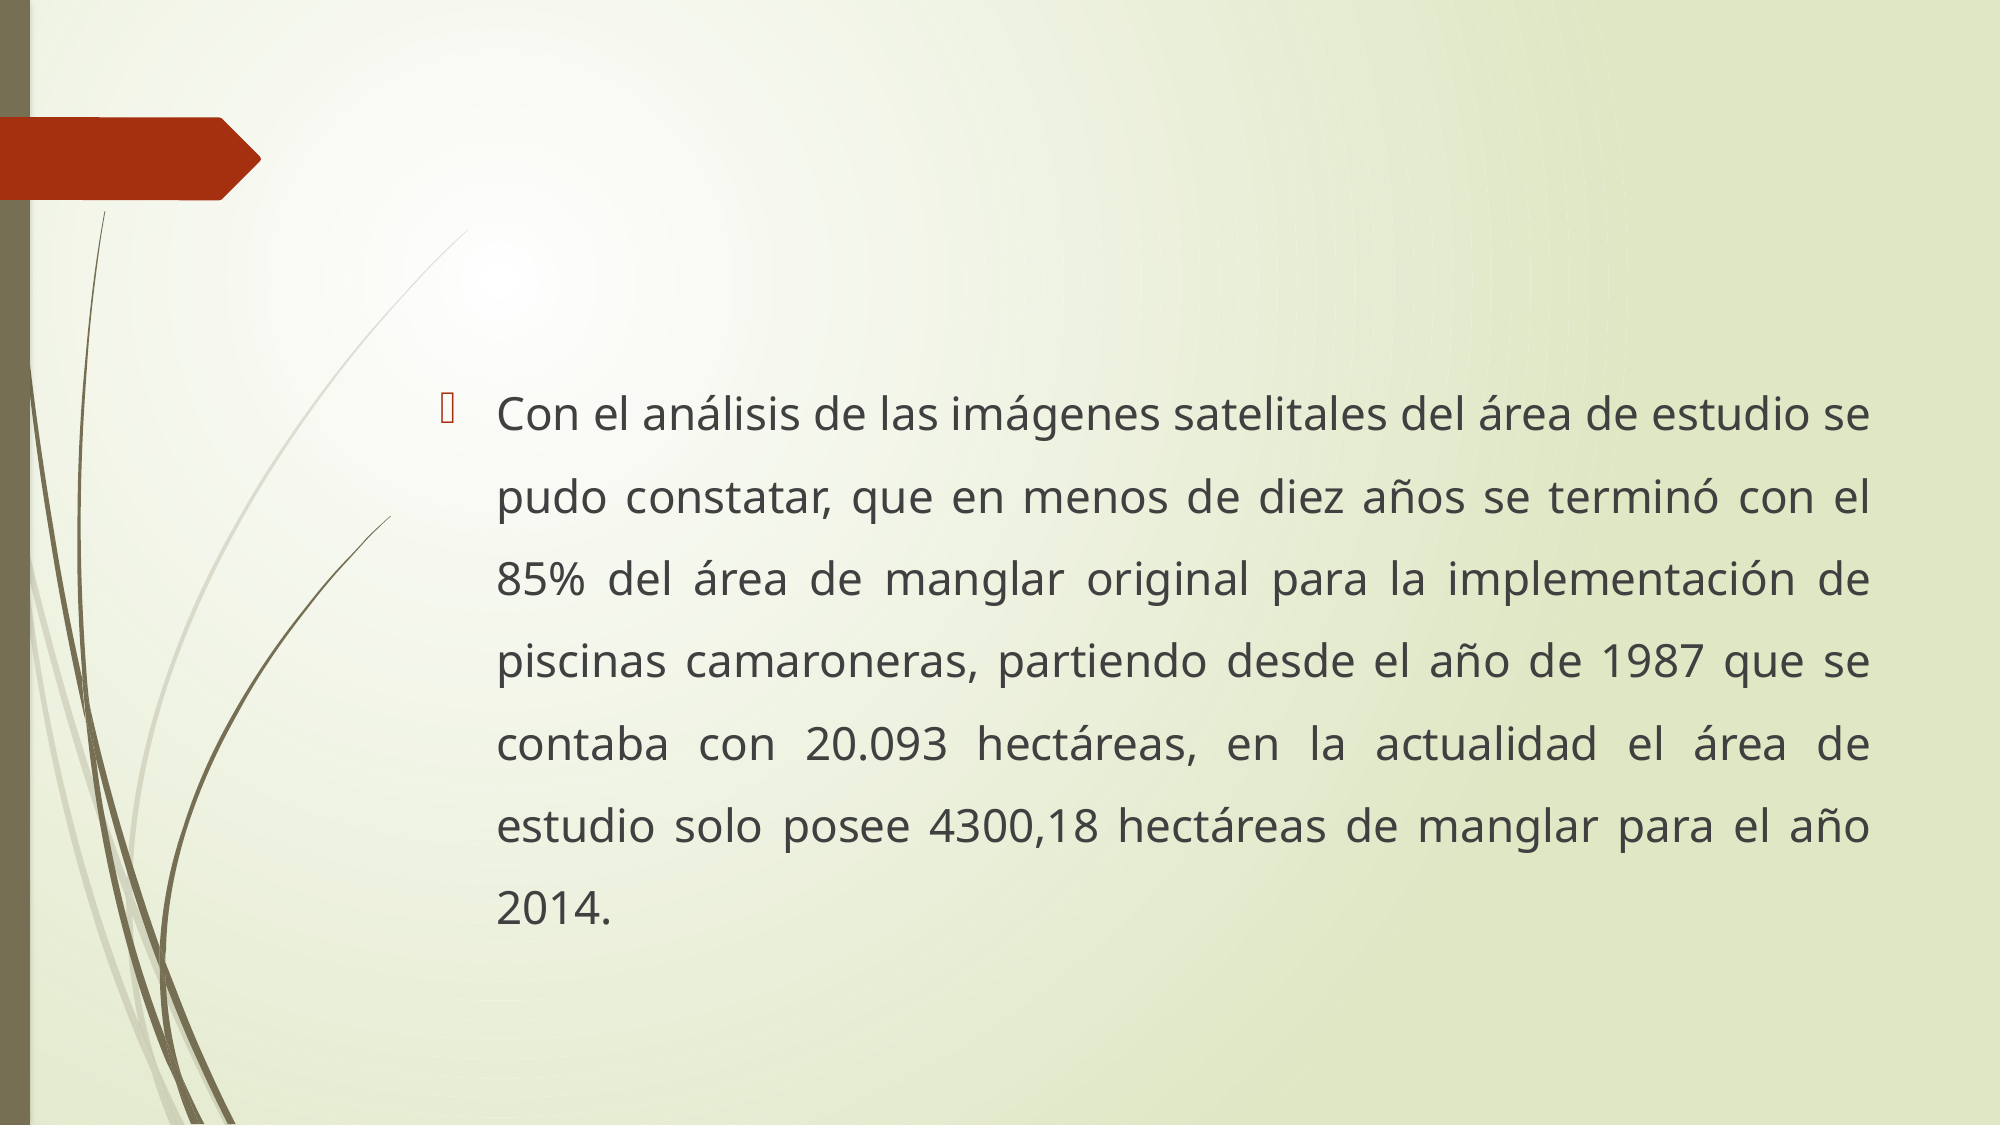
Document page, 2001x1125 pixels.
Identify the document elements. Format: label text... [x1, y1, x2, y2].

list Con el análisis de las imágenes satelitales del área de estudio se pudo constatar, que en menos de diez años se terminó con el 85% del área de manglar original para la implementación de piscinas camaroneras, partiendo desde el año de 1987 que se contaba con 20.093 hectáreas, en la actualidad el área de estudio solo posee 4300,18 hectáreas de manglar para el año 2014. [424, 350, 1888, 970]
